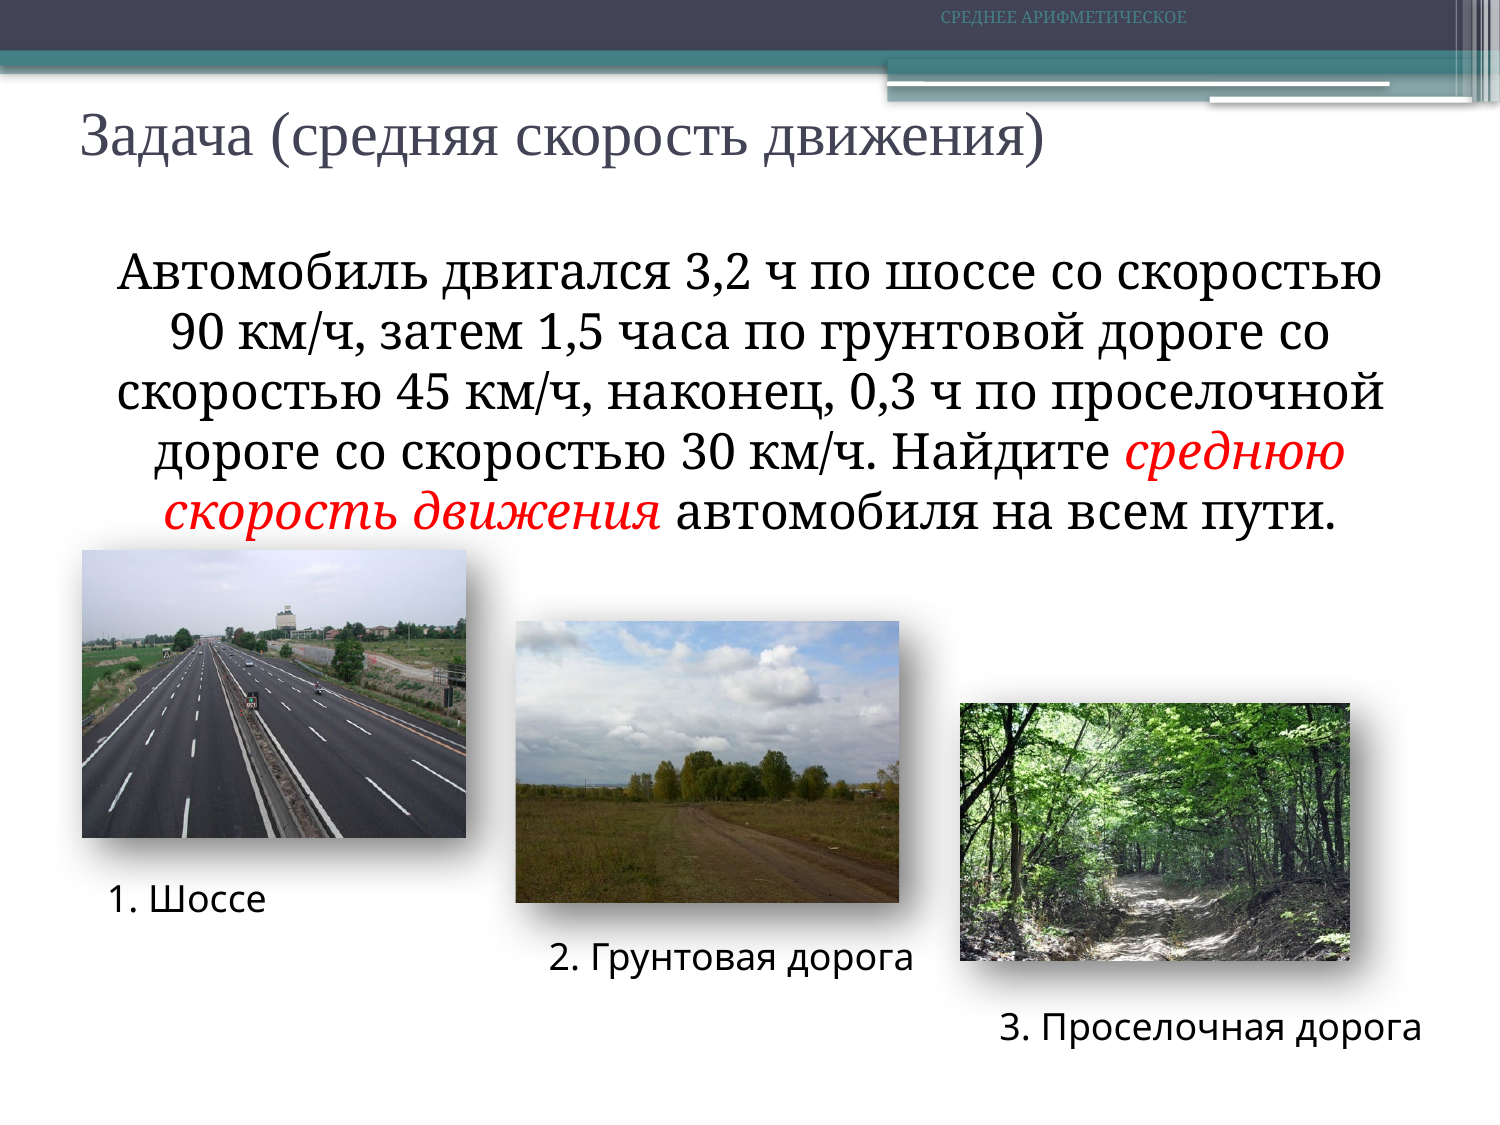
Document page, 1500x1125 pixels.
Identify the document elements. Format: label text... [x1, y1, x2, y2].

picture [515, 620, 900, 903]
title Задача (средняя скорость движения) [64, 42, 1415, 218]
text_box 1. Шоссе [92, 867, 282, 927]
picture [960, 702, 1350, 962]
text_box Автомобиль двигался 3,2 ч по шоссе со скоростью 90 км/ч, затем 1,5 часа по грунтовой дороге со скоростью 45 км/ч, наконец, 0,3 ч по проселочной дороге со скоростью 30 км/ч. Найдите среднюю скорость движения автомобиля на всем пути. [88, 231, 1413, 547]
picture [81, 550, 466, 838]
text_box 2. Грунтовая дорога [534, 925, 930, 986]
text_box 3. Проселочная дорога [984, 996, 1439, 1056]
slide_number СРЕДНЕЕ АРИФМЕТИЧЕСКОЕ [925, 0, 1475, 36]
